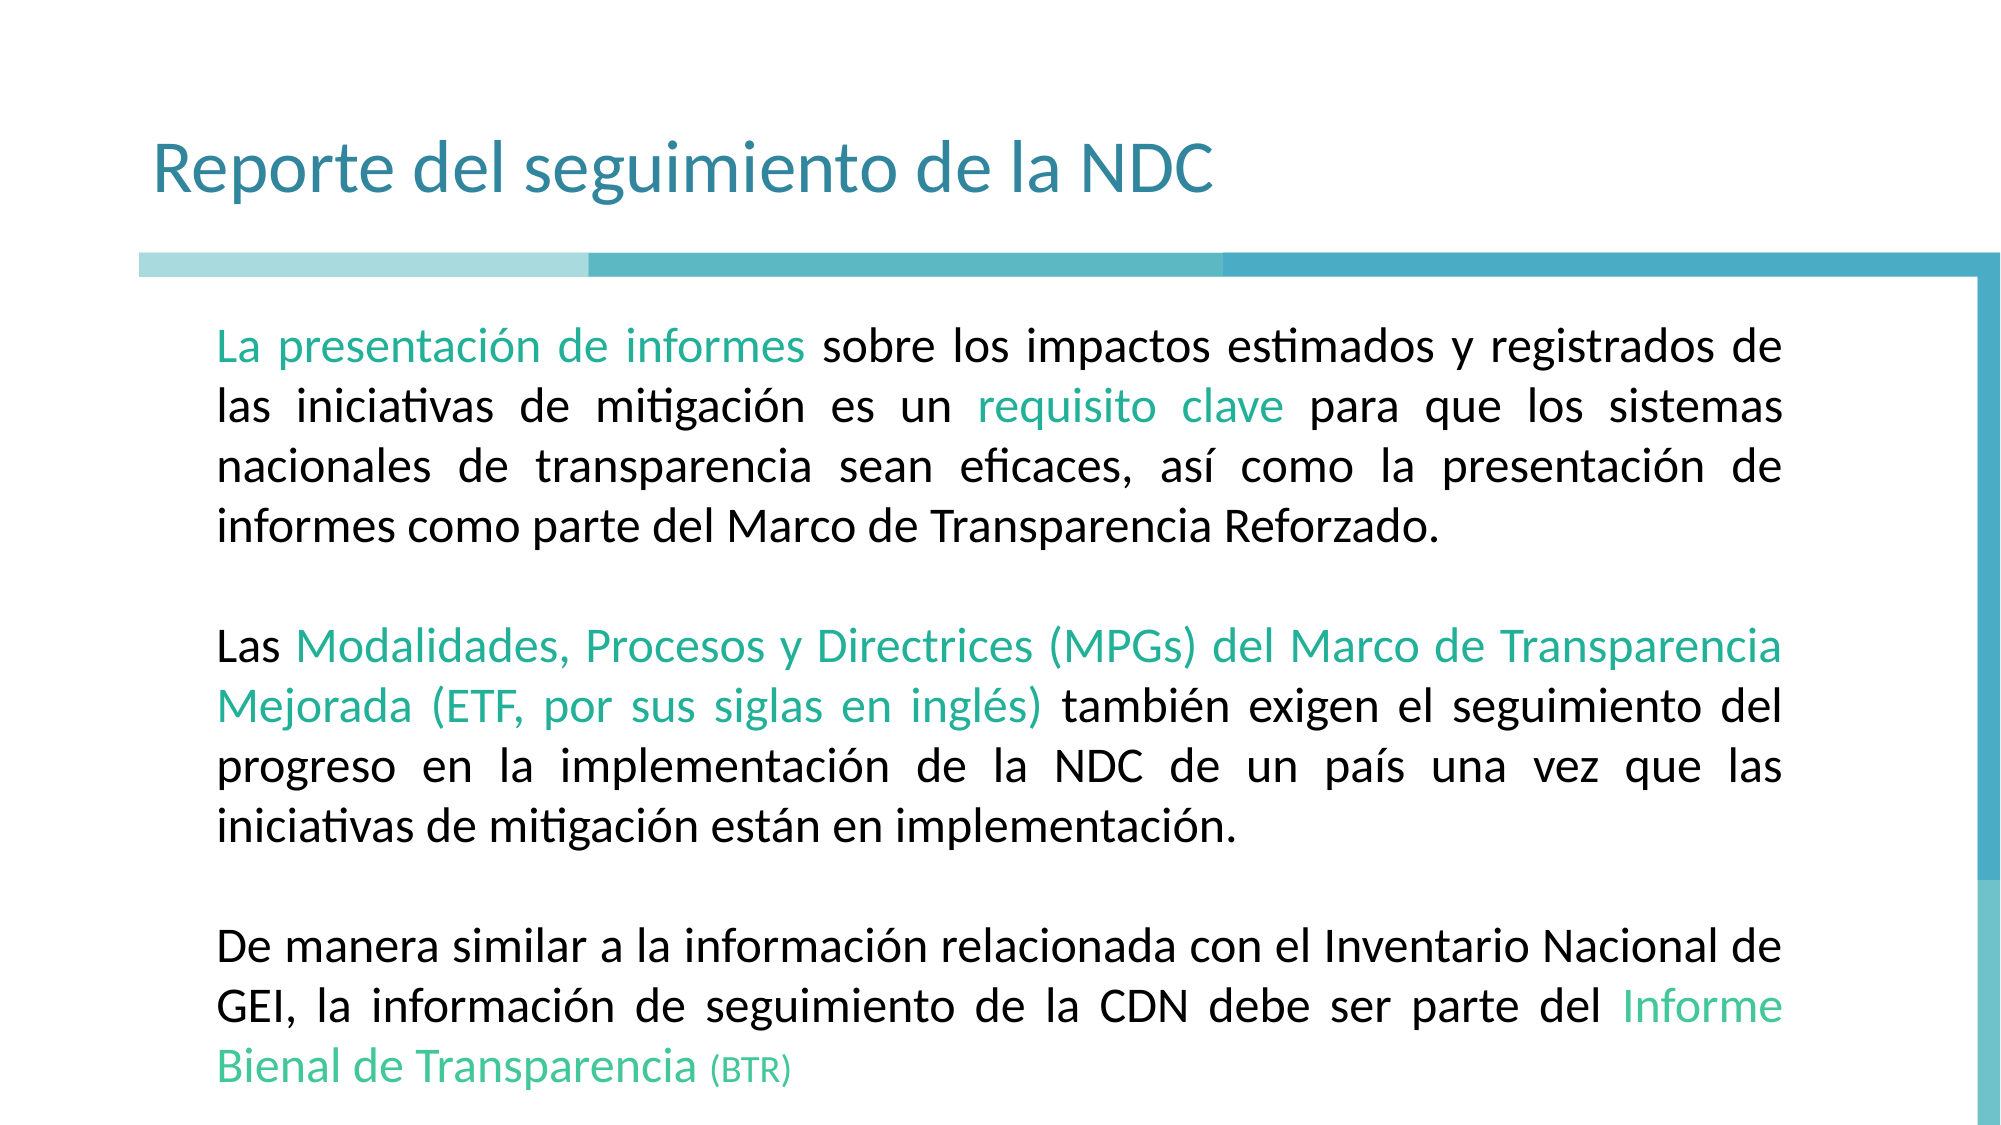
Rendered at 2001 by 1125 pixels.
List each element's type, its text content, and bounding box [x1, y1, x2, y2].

picture [0, 0, 2001, 1125]
text_box La presentación de informes sobre los impactos estimados y registrados de las iniciativas de mitigación es un requisito clave para que los sistemas nacionales de transparencia sean eficaces, así como la presentación de informes como parte del Marco de Transparencia Reforzado. Las Modalidades, Procesos y Directrices (MPGs) del Marco de Transparencia Mejorada (ETF, por sus siglas en inglés) también exigen el seguimiento del progreso en la implementación de la NDC de un país una vez que las iniciativas de mitigación están en implementación. De manera similar a la información relacionada con el Inventario Nacional de GEI, la información de seguimiento de la CDN debe ser parte del Informe Bienal de Transparencia (BTR) [201, 463, 1799, 1125]
title Reporte del seguimiento de la NDC [137, 59, 1863, 278]
